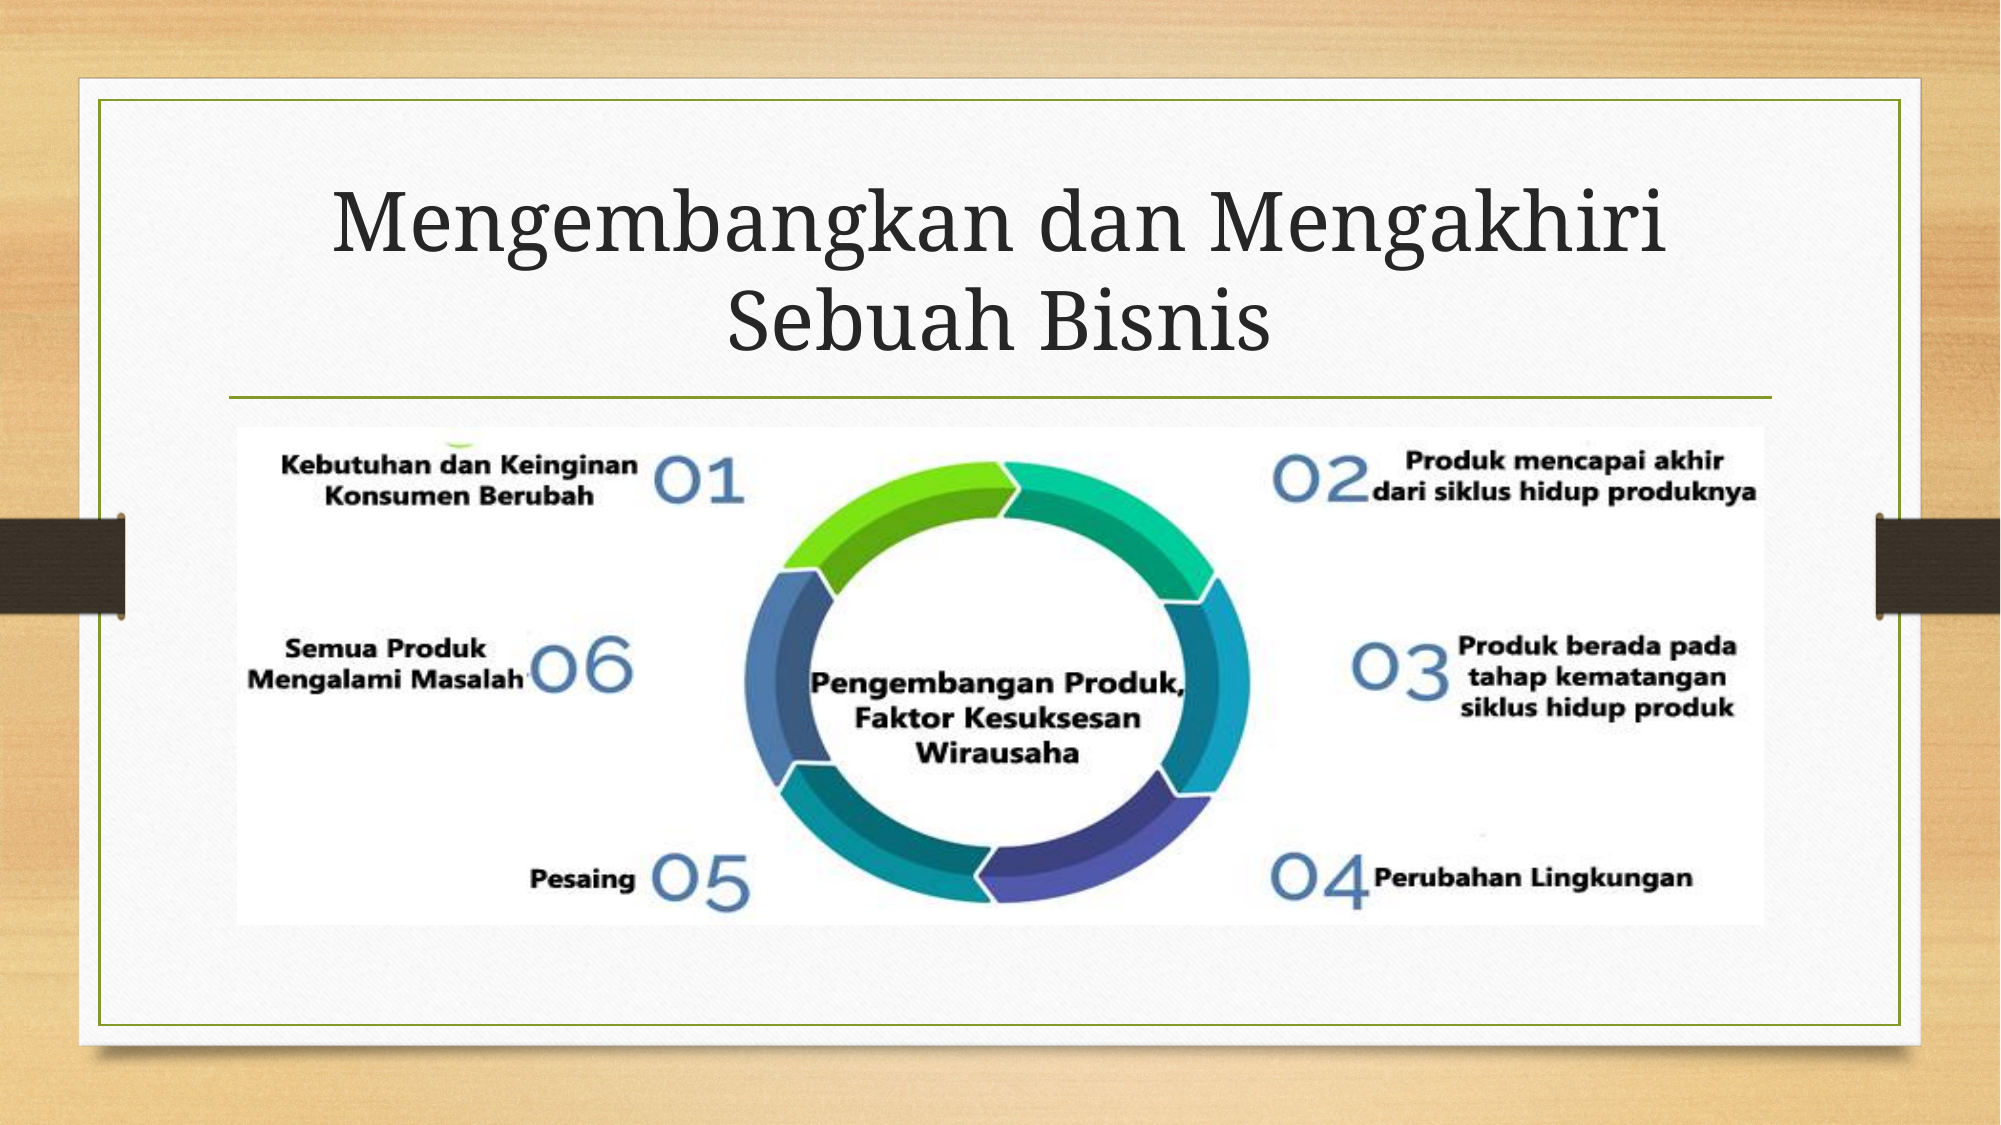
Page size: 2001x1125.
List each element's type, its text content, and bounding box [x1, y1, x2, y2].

title Mengembangkan dan Mengakhiri Sebuah Bisnis [212, 161, 1788, 375]
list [237, 427, 1764, 925]
picture [0, 0, 2001, 1125]
